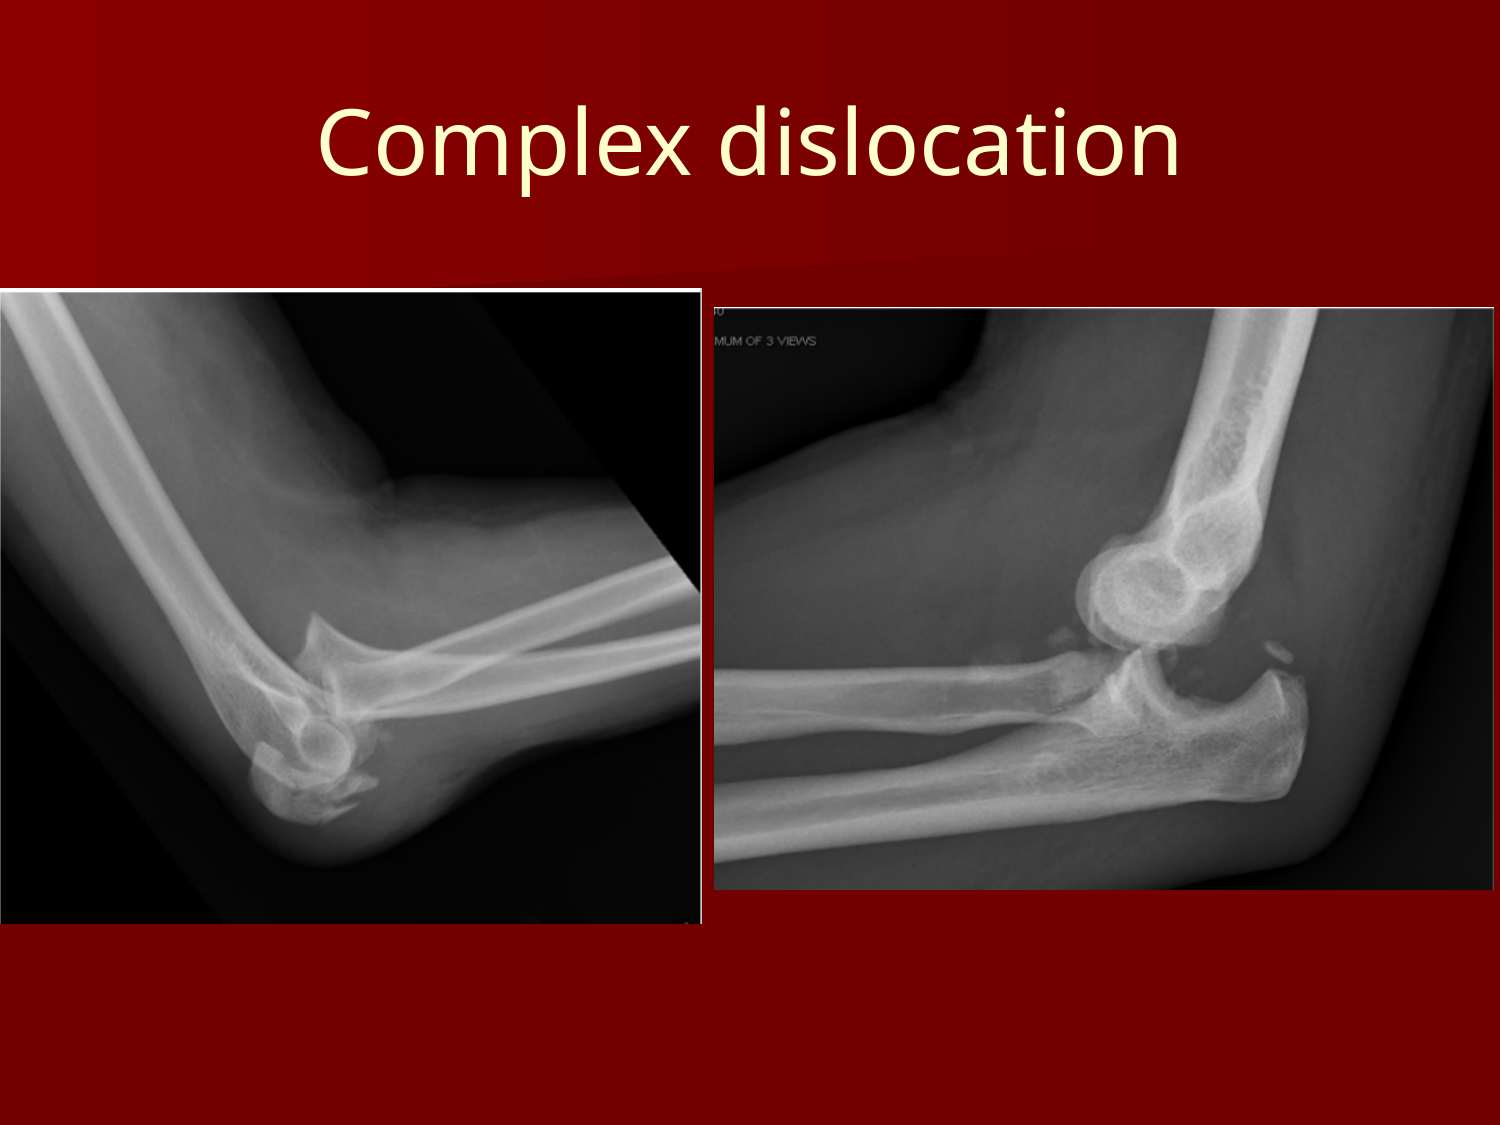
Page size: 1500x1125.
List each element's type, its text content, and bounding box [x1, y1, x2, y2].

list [714, 306, 1494, 890]
picture [0, 288, 702, 924]
title Complex dislocation [74, 44, 1426, 233]
